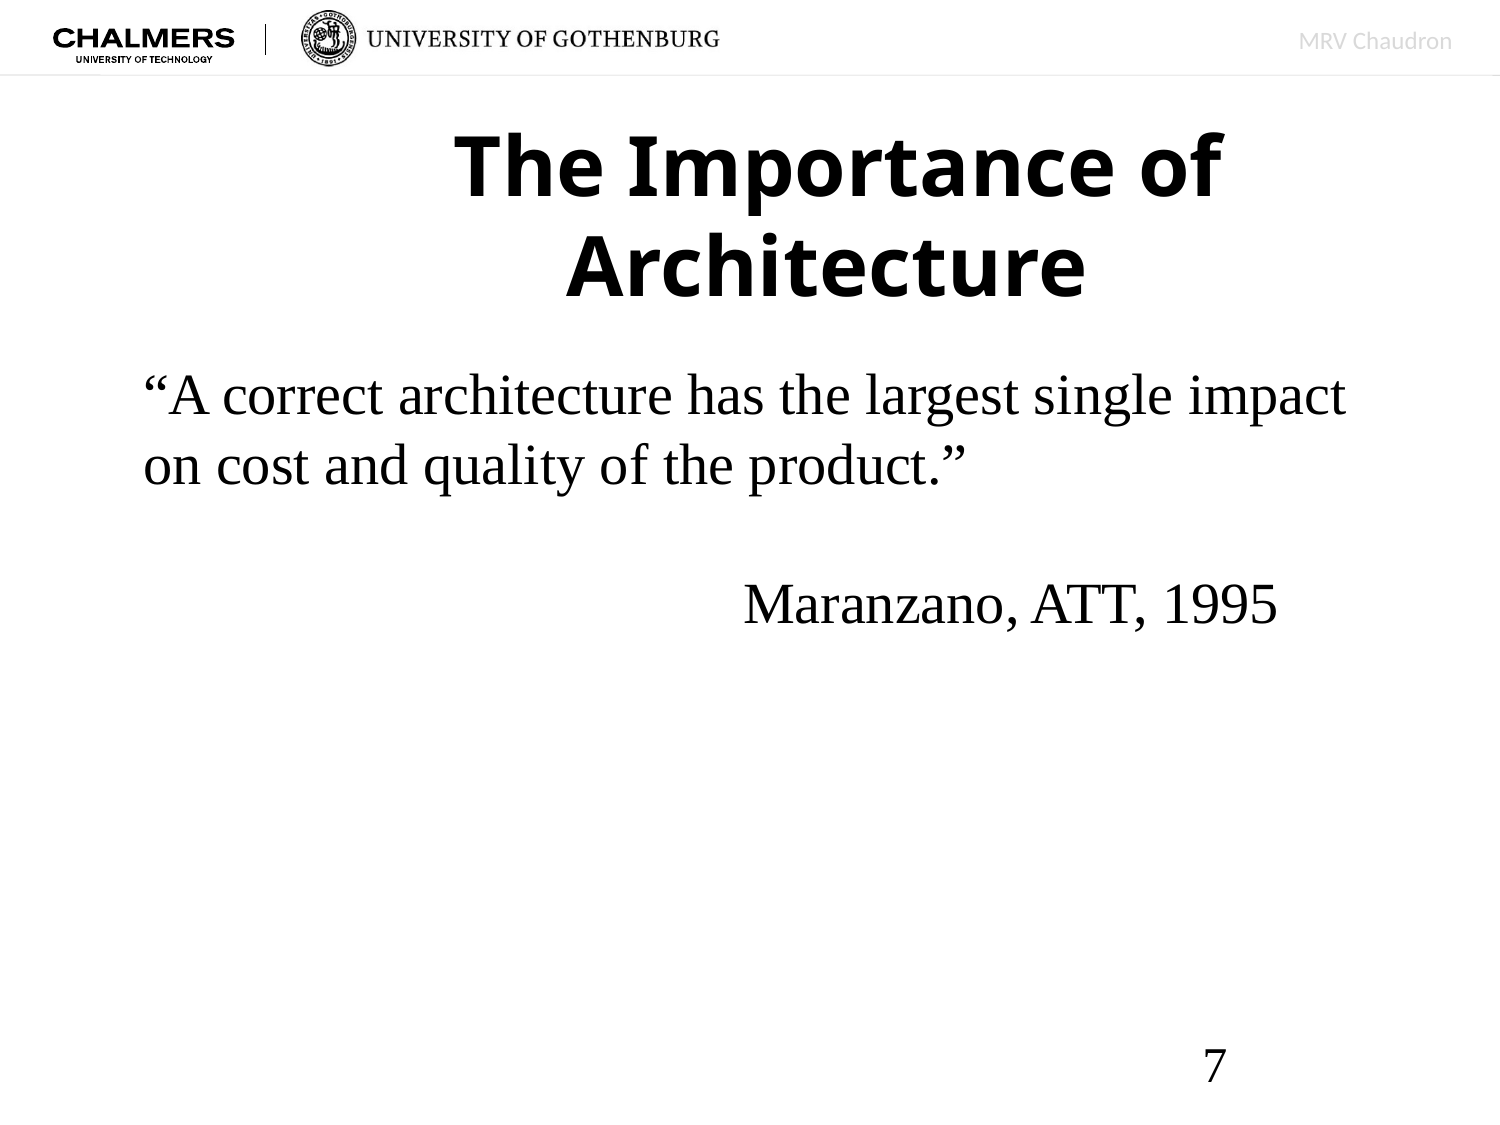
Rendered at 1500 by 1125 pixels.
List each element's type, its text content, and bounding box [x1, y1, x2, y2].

text_box “A correct architecture has the largest single impact on cost and quality of the product.” Maranzano, ATT, 1995 [128, 348, 1362, 643]
slide_number 7 [1187, 1025, 1500, 1100]
title The Importance of Architecture [176, 125, 1500, 300]
picture [301, 10, 720, 67]
